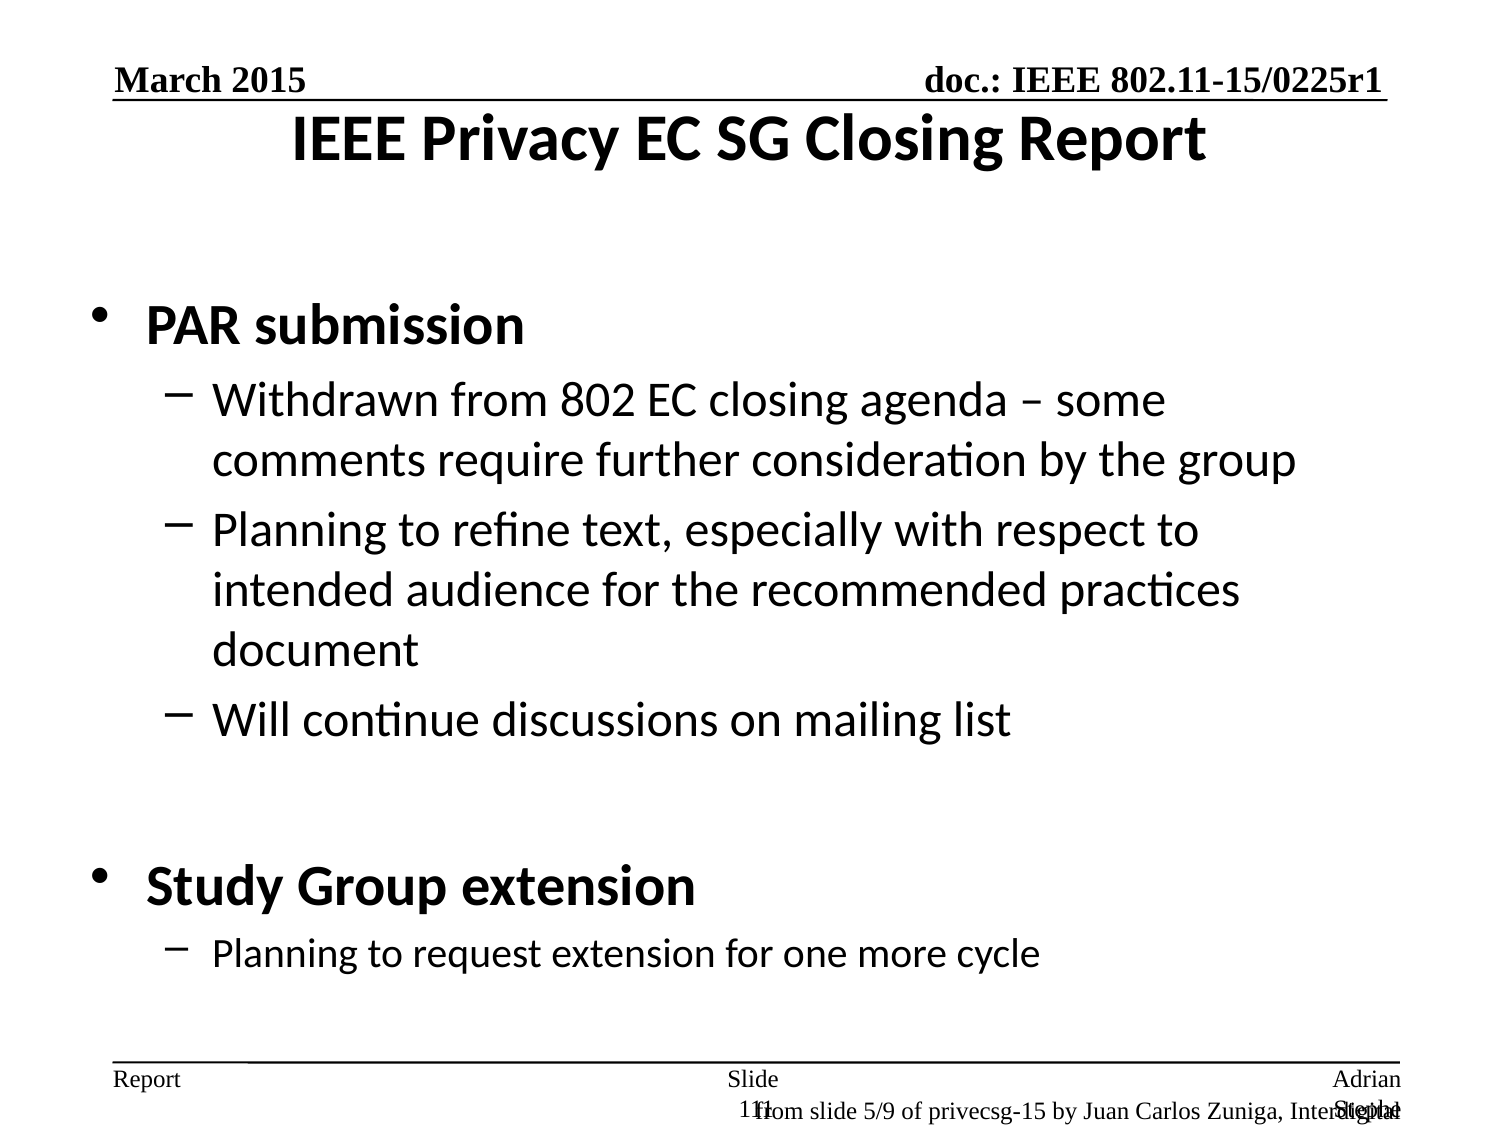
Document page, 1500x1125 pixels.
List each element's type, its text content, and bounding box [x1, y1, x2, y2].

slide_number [114, 54, 374, 101]
title IEEE Privacy EC SG Closing Report [75, 41, 1425, 227]
text_box from slide 5/9 of privecsg-15 by Juan Carlos Zuniga, Interdigital [343, 1087, 1417, 1125]
footer Adrian Stephens, Intel [1324, 1061, 1402, 1093]
slide_number Slide 111 [711, 1061, 801, 1093]
list PAR submission Withdrawn from 802 EC closing agenda – some comments require further consideration by the group Planning to refine text, especially with respect to intended audience for the recommended practices document Will continue discussions on mailing list Study Group extension Planning to request extension for one more cycle [75, 197, 1400, 1114]
